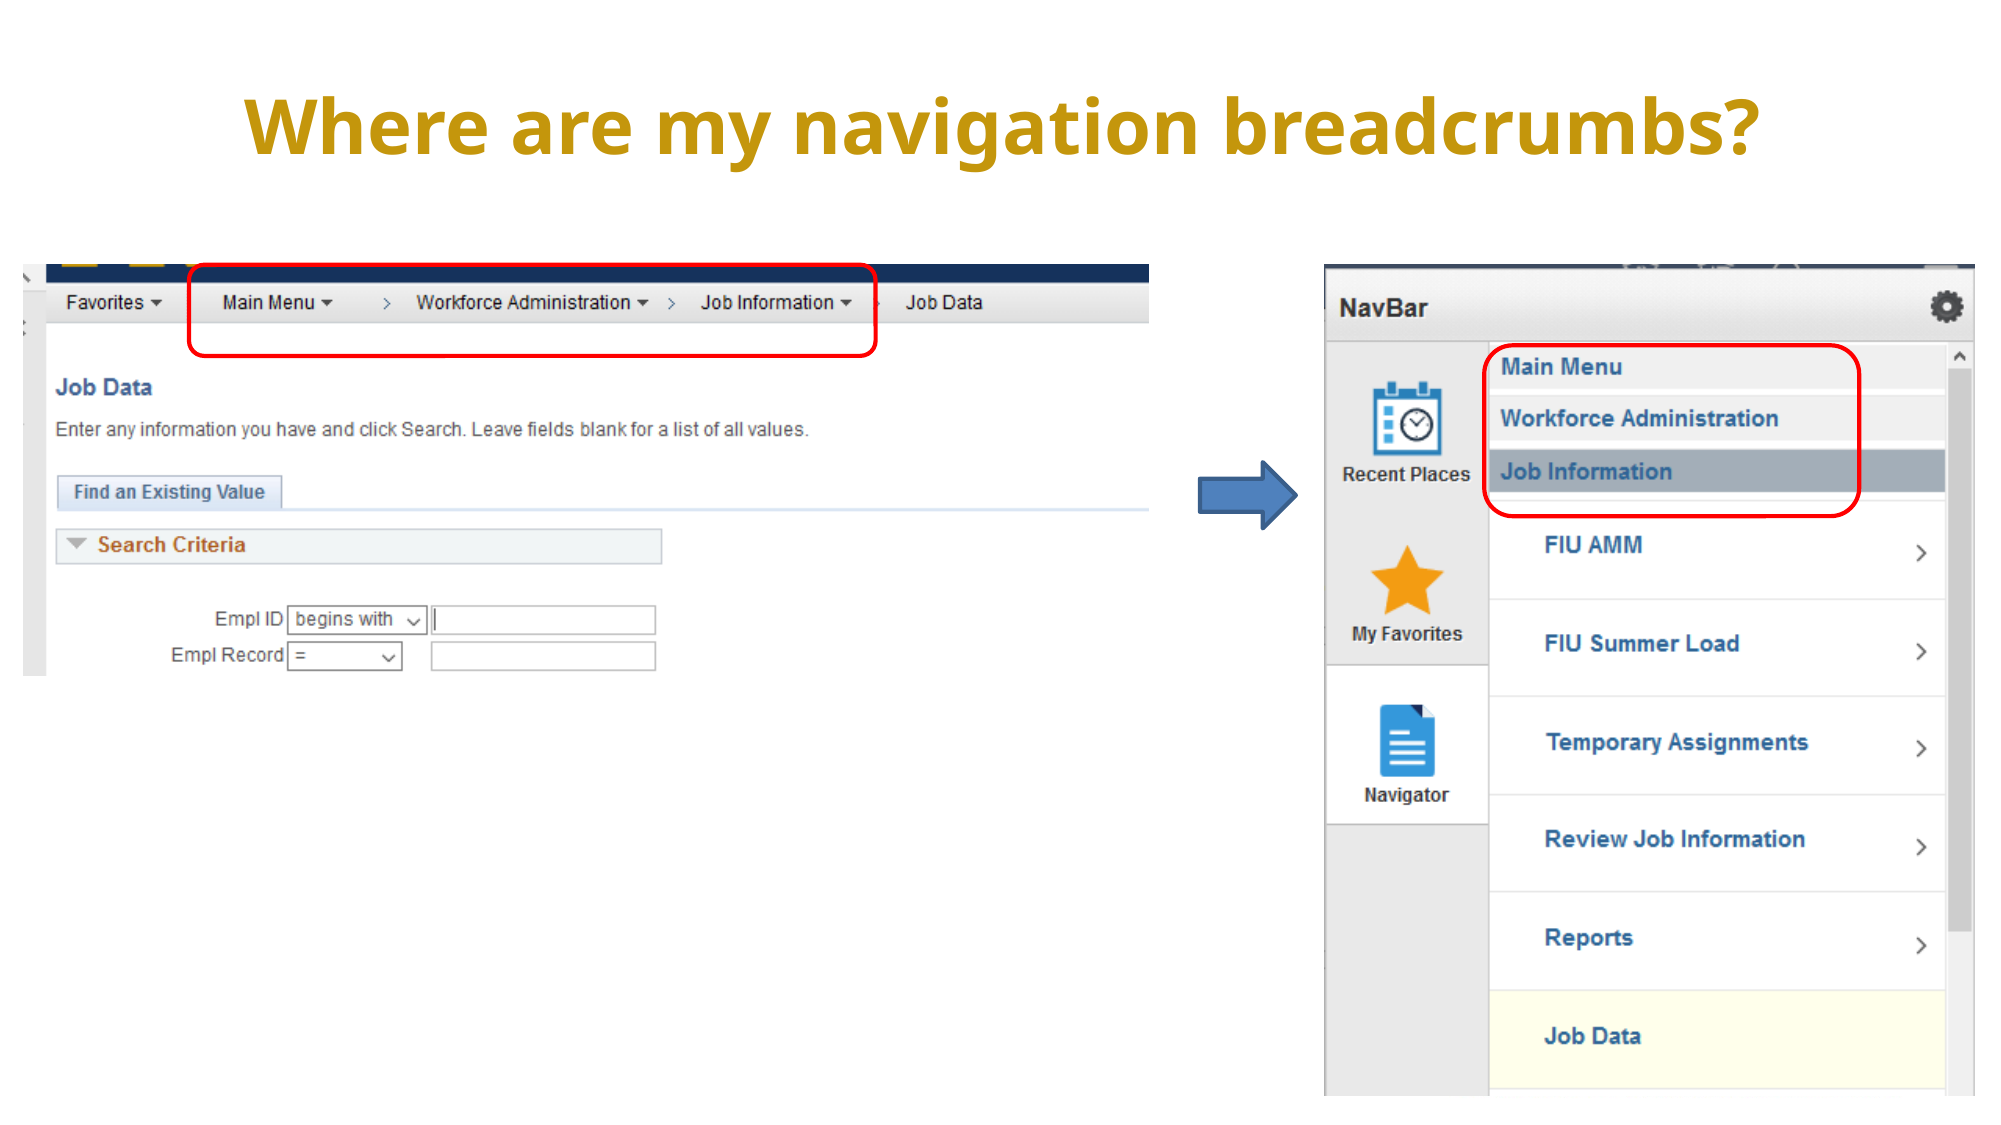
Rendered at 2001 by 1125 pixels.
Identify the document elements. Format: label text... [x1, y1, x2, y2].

title Where are my navigation breadcrumbs? [225, 30, 1782, 218]
text_box [1197, 460, 1298, 531]
picture [1323, 264, 1975, 1103]
picture [23, 264, 1149, 676]
